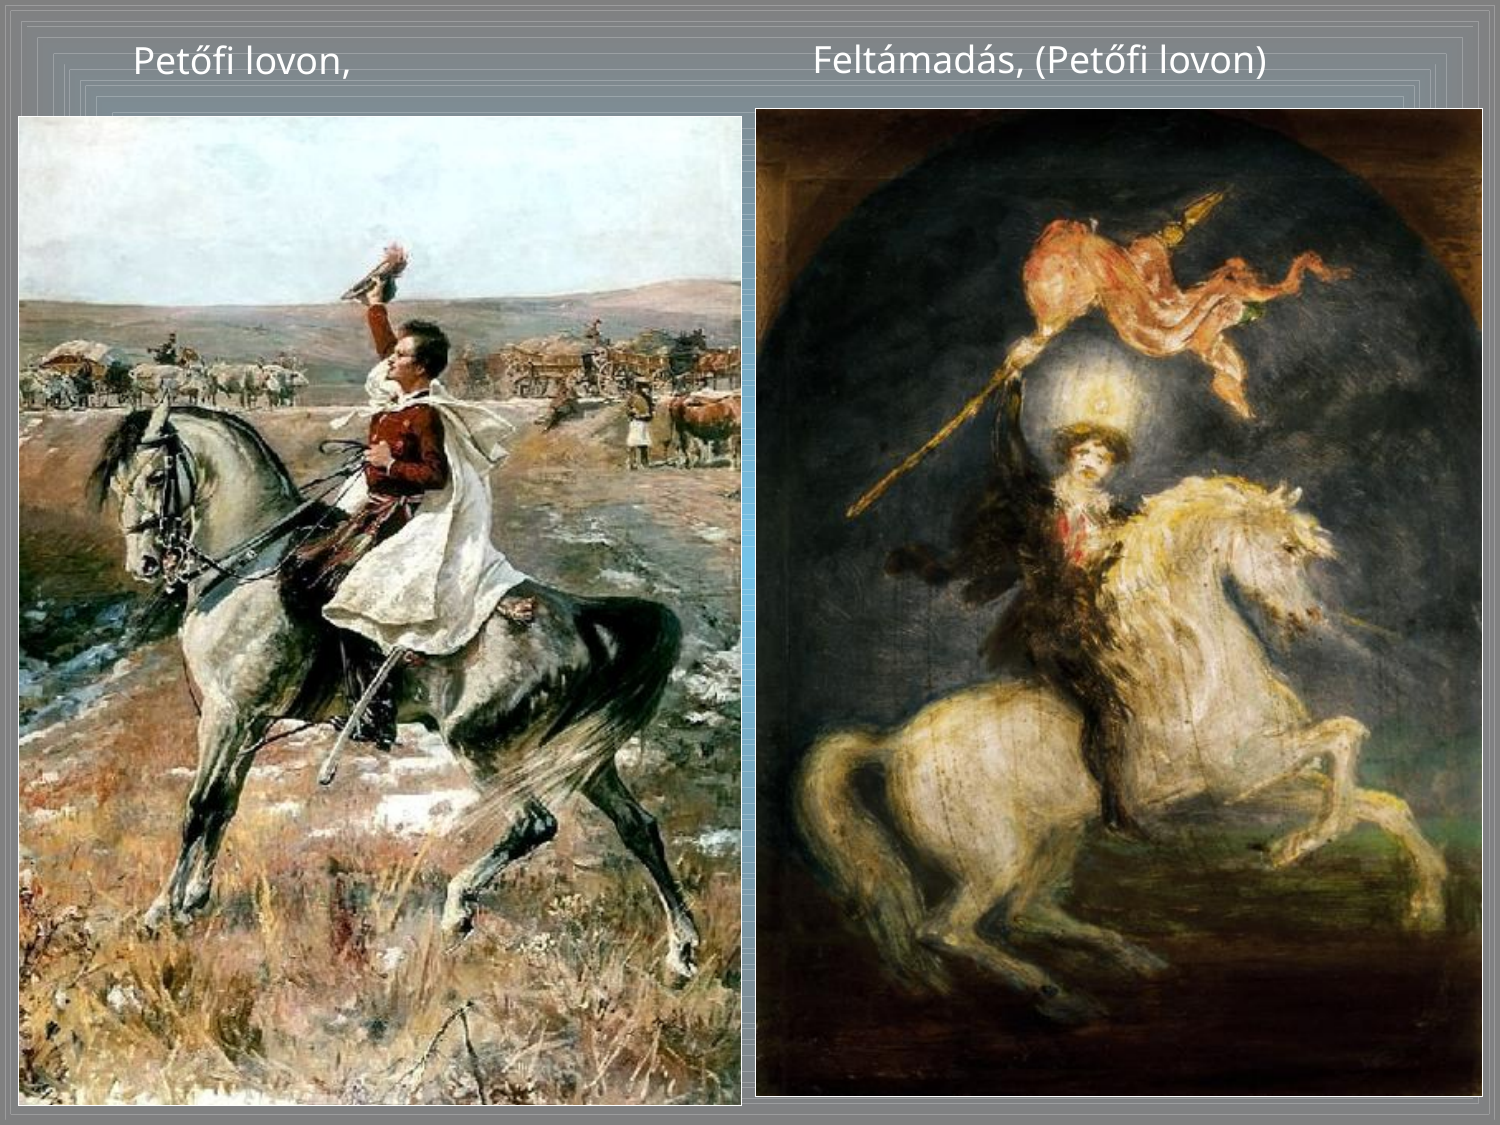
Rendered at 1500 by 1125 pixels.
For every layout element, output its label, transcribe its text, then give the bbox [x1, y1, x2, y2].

picture [18, 116, 743, 1106]
text_box Petőfi lovon, [117, 29, 736, 90]
text_box Feltámadás, (Petőfi lovon) [797, 28, 1368, 88]
picture [755, 108, 1483, 1098]
